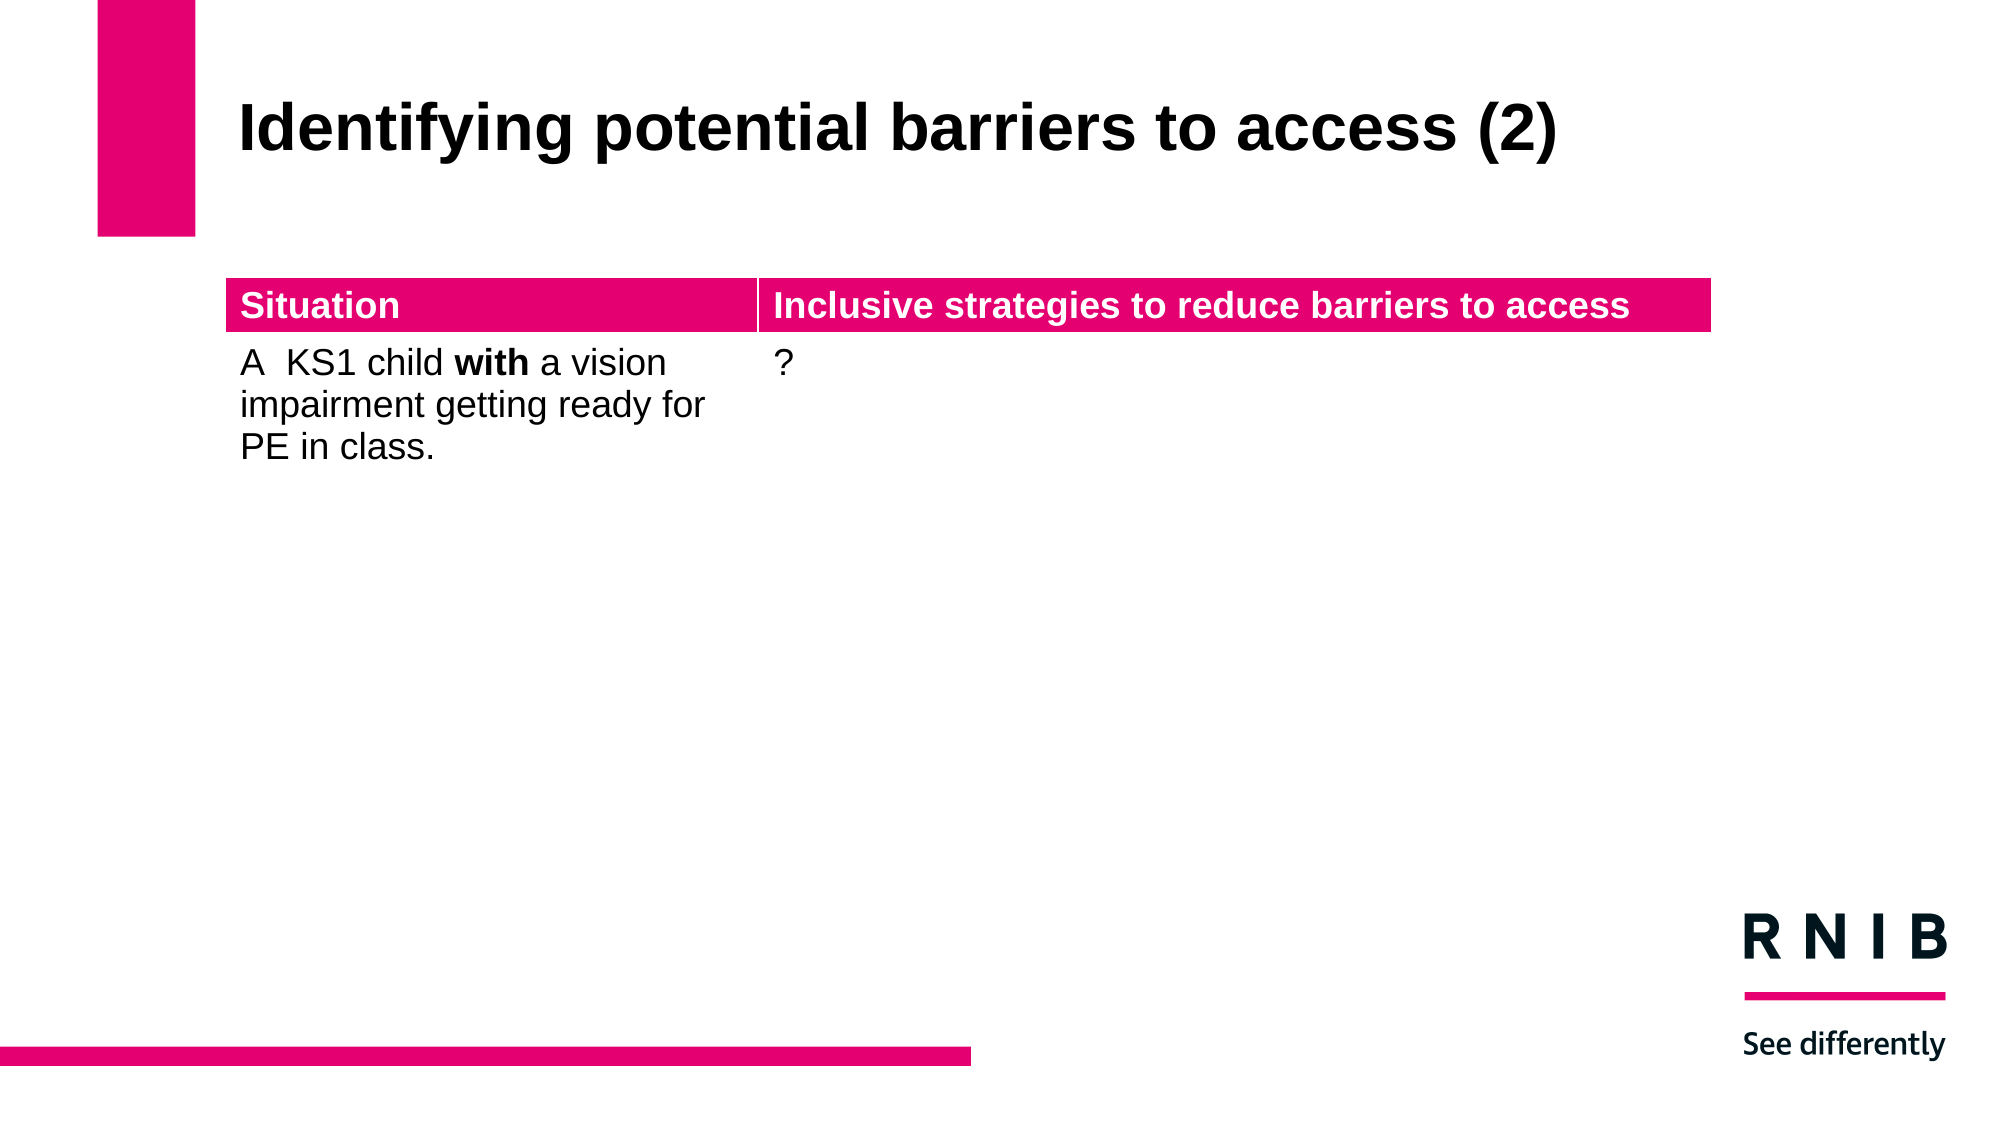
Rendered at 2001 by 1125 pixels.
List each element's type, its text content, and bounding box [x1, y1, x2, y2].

picture [1704, 847, 1982, 1125]
table_header Inclusive strategies to reduce barriers to access [759, 278, 1711, 332]
table_header Situation [226, 278, 757, 332]
title Identifying potential barriers to access (2) [223, 59, 1664, 278]
table_cell ? [759, 337, 1711, 980]
table_cell A KS1 child with a vision impairment getting ready for PE in class. [226, 337, 757, 980]
